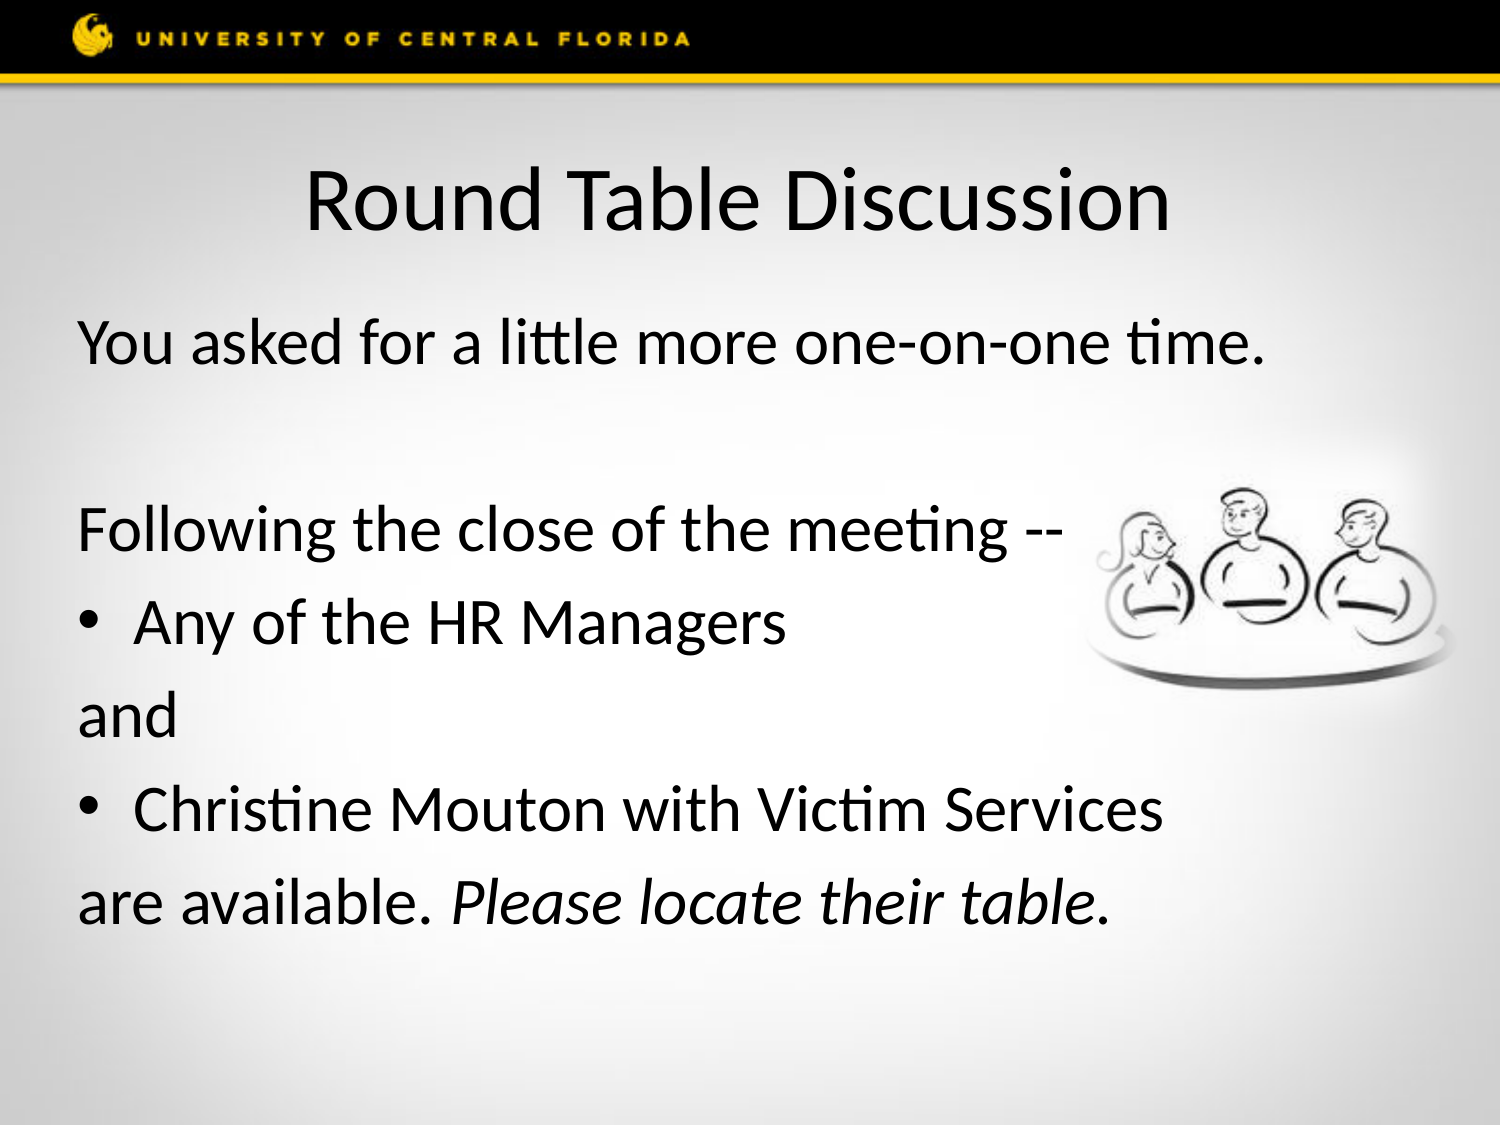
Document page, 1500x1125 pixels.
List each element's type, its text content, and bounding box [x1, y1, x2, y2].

picture [0, 0, 1500, 1125]
list You asked for a little more one-on-one time. Following the close of the meeting -- Any of the HR Managers and Christine Mouton with Victim Services are available. Please locate their table. [62, 290, 1413, 1009]
title Round Table Discussion [75, 125, 1425, 263]
